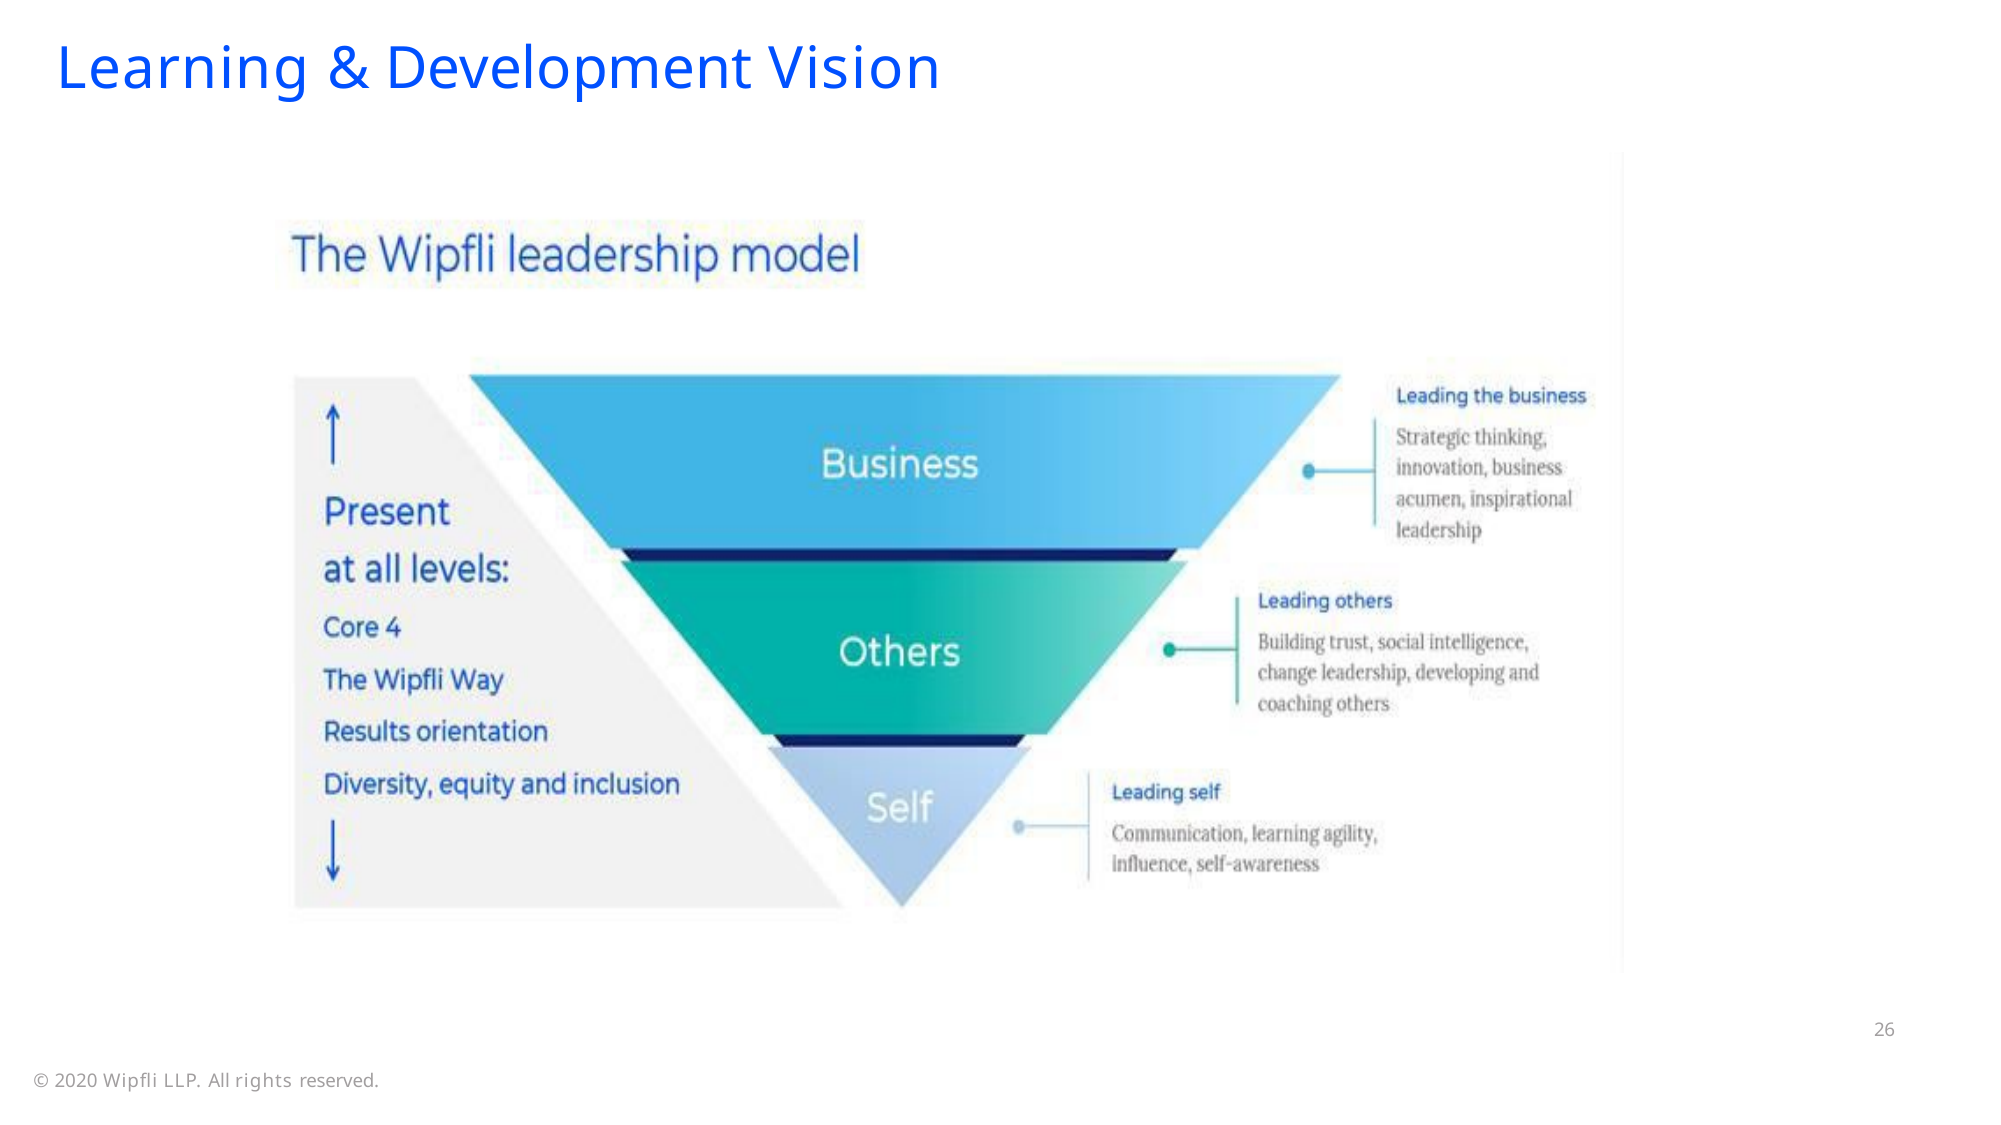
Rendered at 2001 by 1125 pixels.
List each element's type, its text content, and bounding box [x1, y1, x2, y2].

title Learning & Development Vision [32, 20, 1795, 218]
picture [275, 152, 1624, 973]
text_box © 2020 Wipfli LLP. All rights reserved. [31, 1067, 382, 1092]
slide_number 26 [1871, 1016, 1904, 1125]
